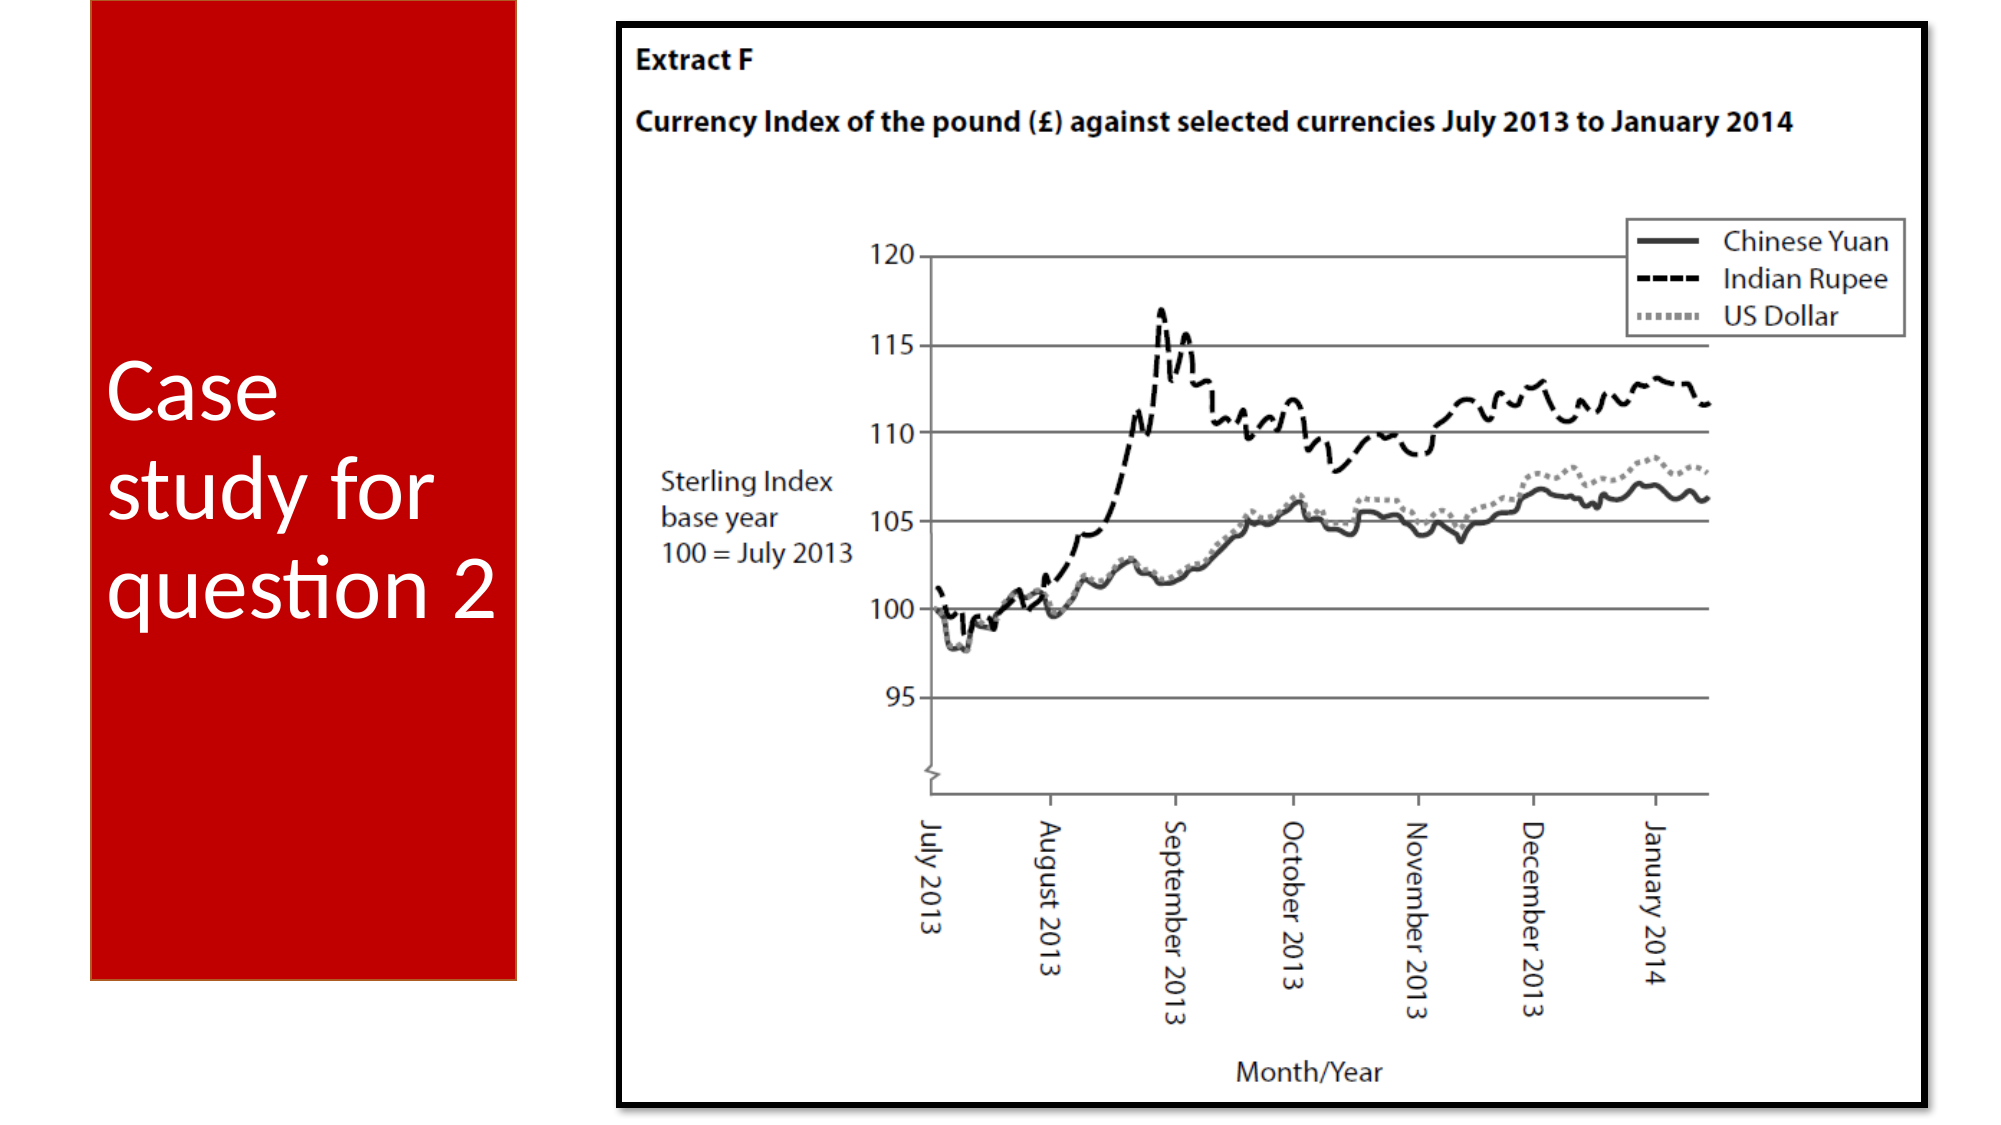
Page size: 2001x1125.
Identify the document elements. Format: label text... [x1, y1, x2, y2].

picture [621, 27, 1922, 1102]
title Case study for question 2 [90, 0, 517, 981]
